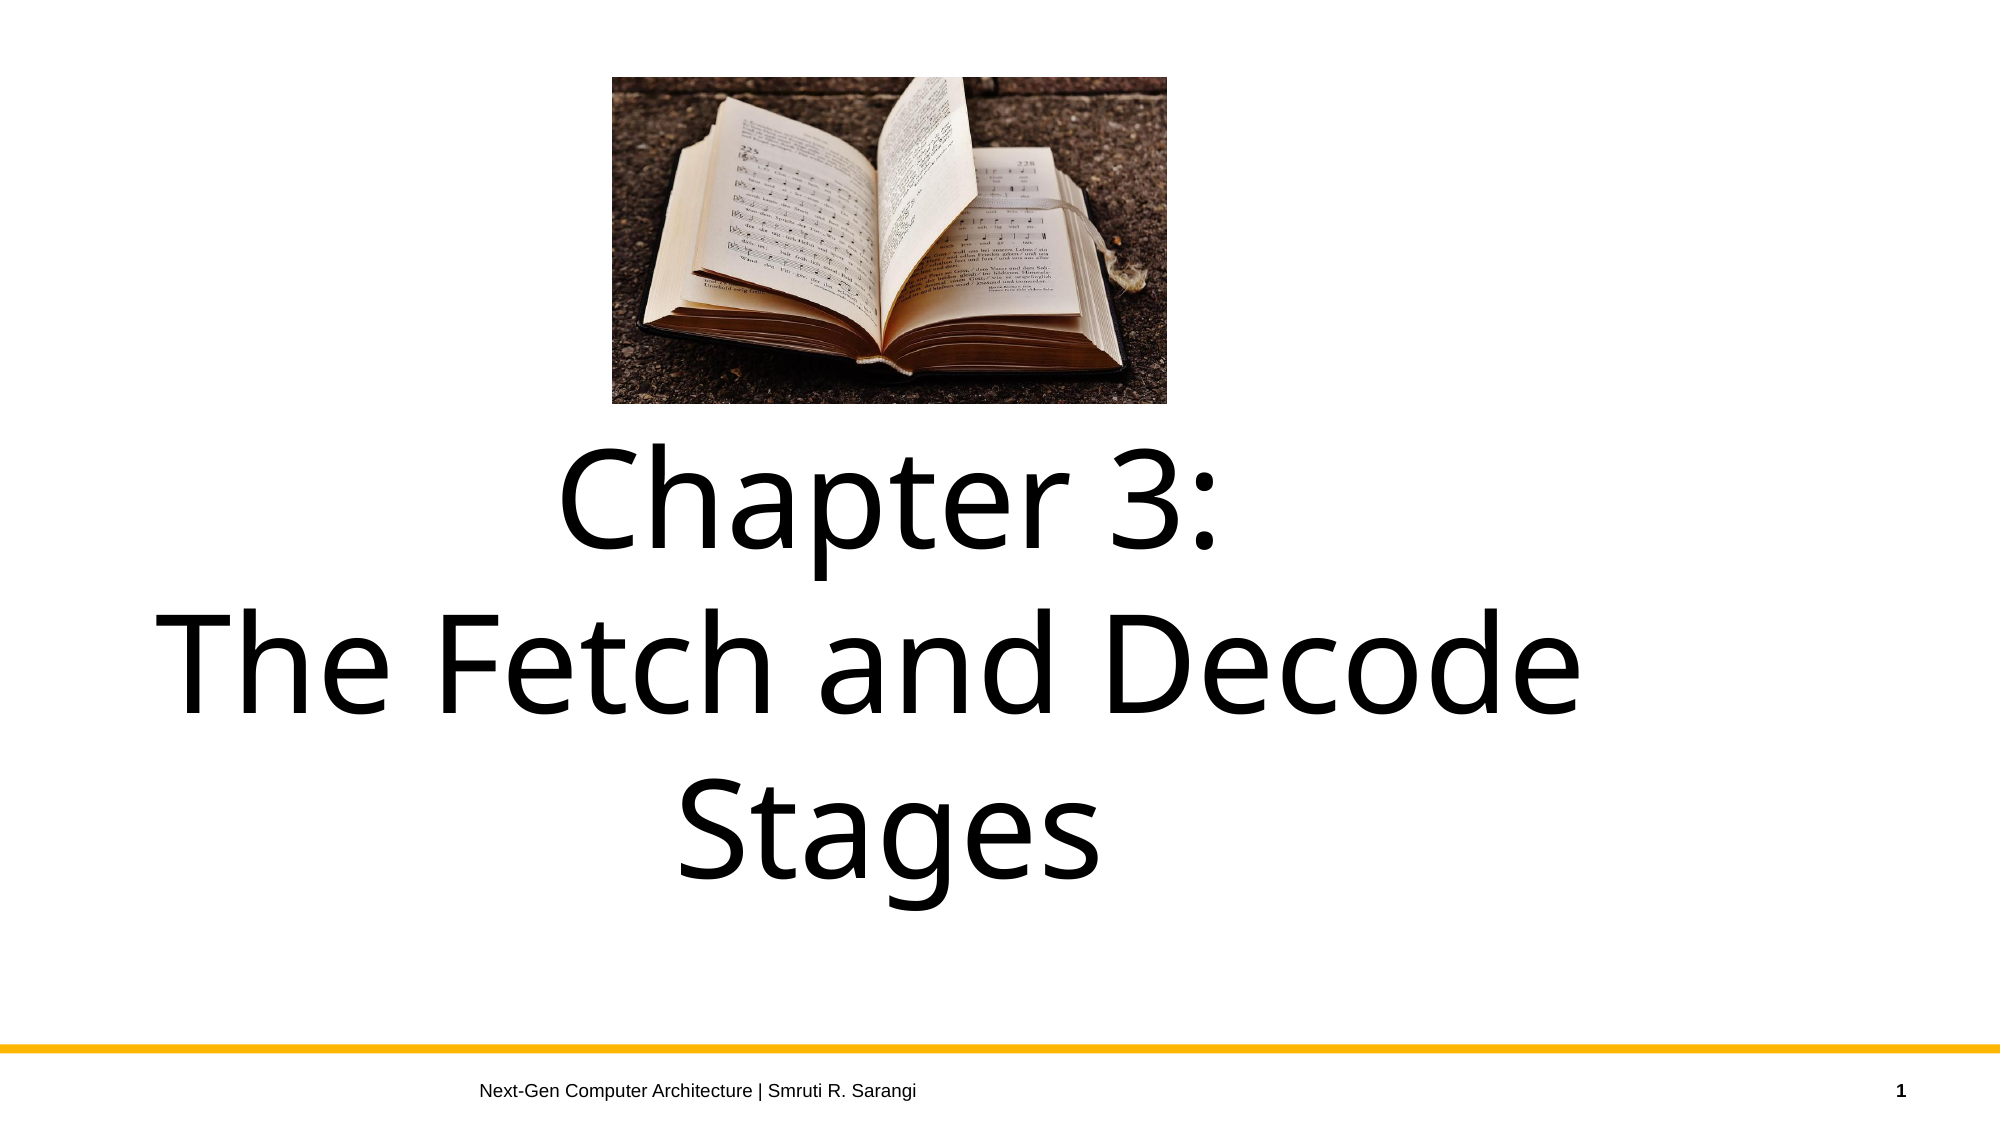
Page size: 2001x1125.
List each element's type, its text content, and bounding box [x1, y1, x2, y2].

footer Next-Gen Computer Architecture | Smruti R. Sarangi [464, 1071, 1365, 1109]
text_box Chapter 3: The Fetch and Decode Stages [140, 403, 1638, 913]
slide_number 1 [1711, 1071, 1922, 1109]
picture [612, 77, 1167, 404]
